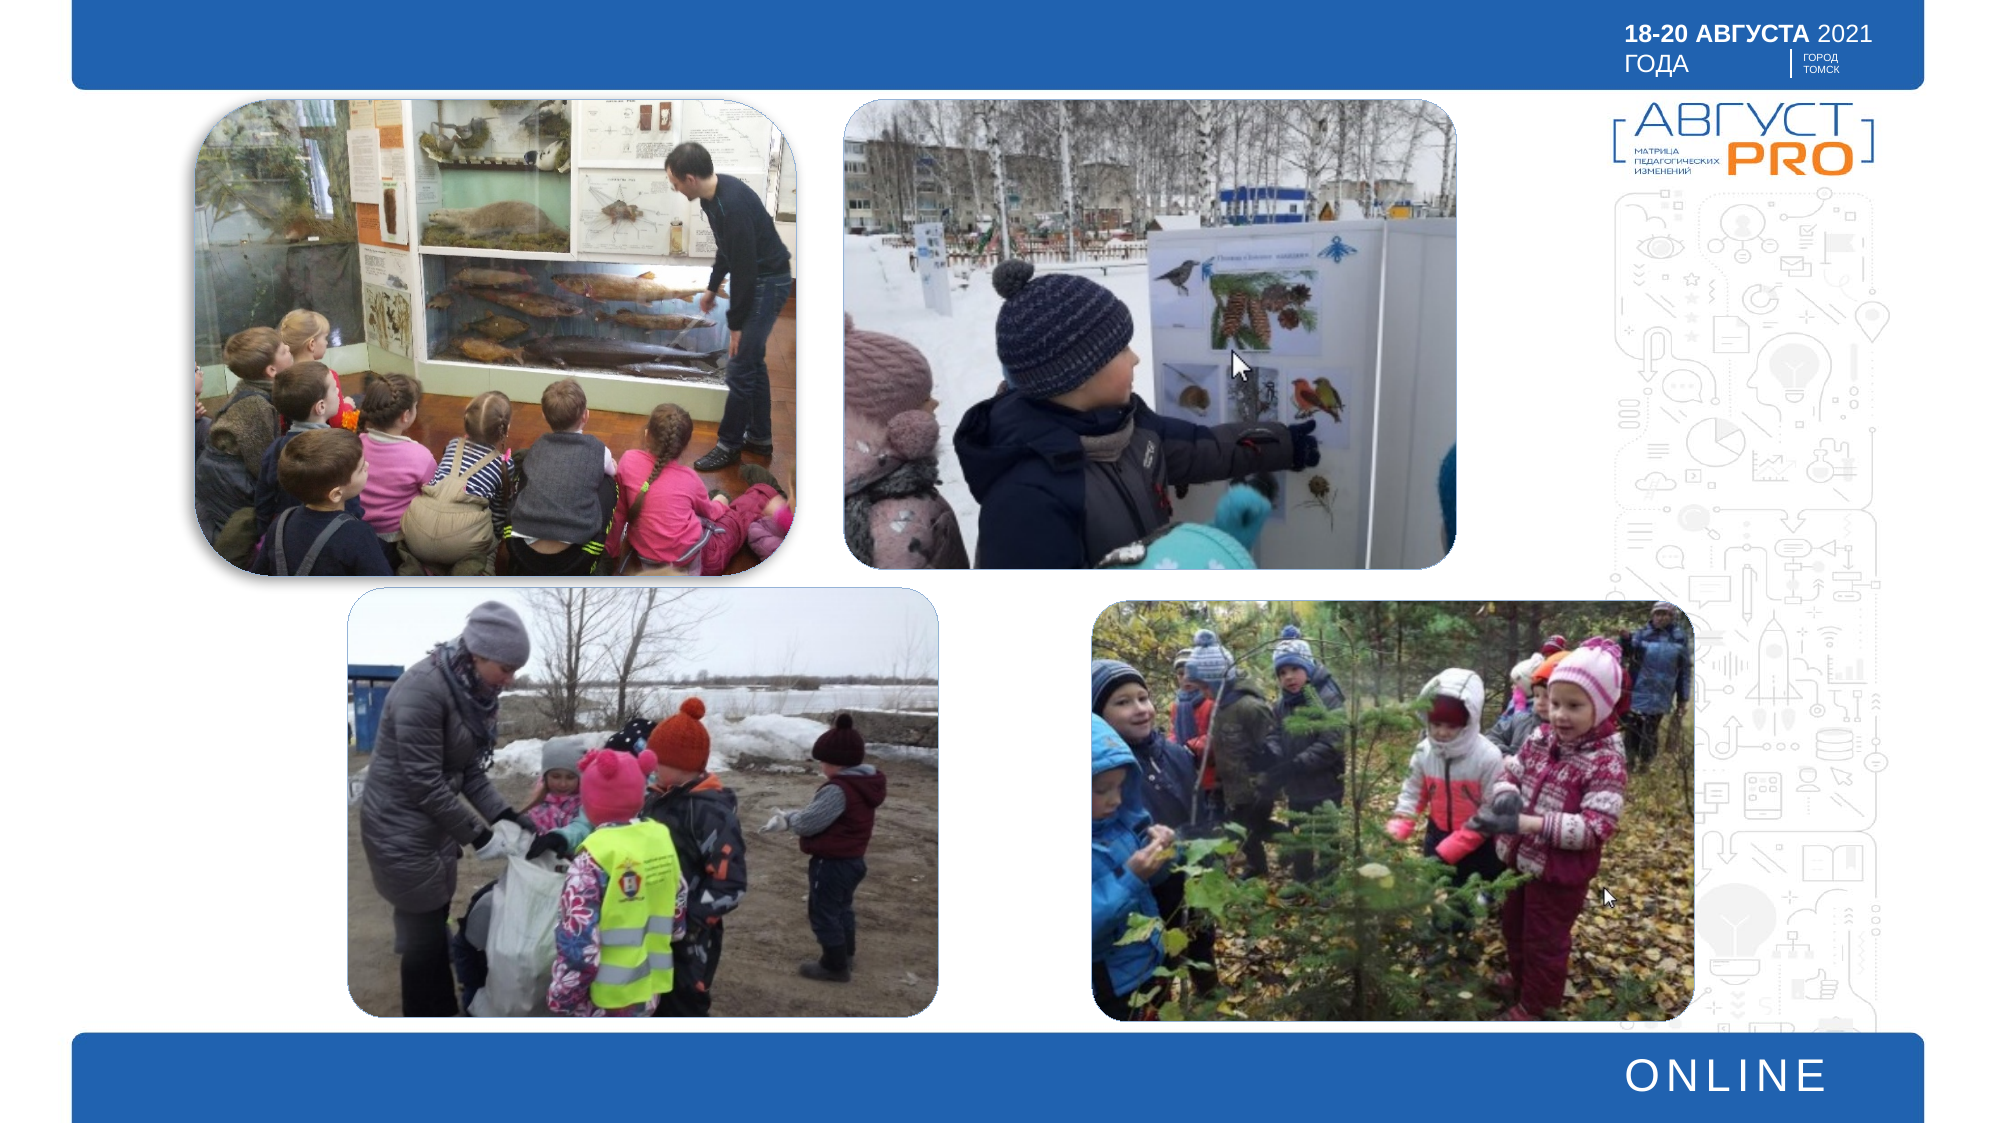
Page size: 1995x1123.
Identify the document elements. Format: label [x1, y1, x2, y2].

picture [0, 0, 1995, 1123]
list [1091, 600, 1695, 1023]
list [843, 99, 1457, 570]
